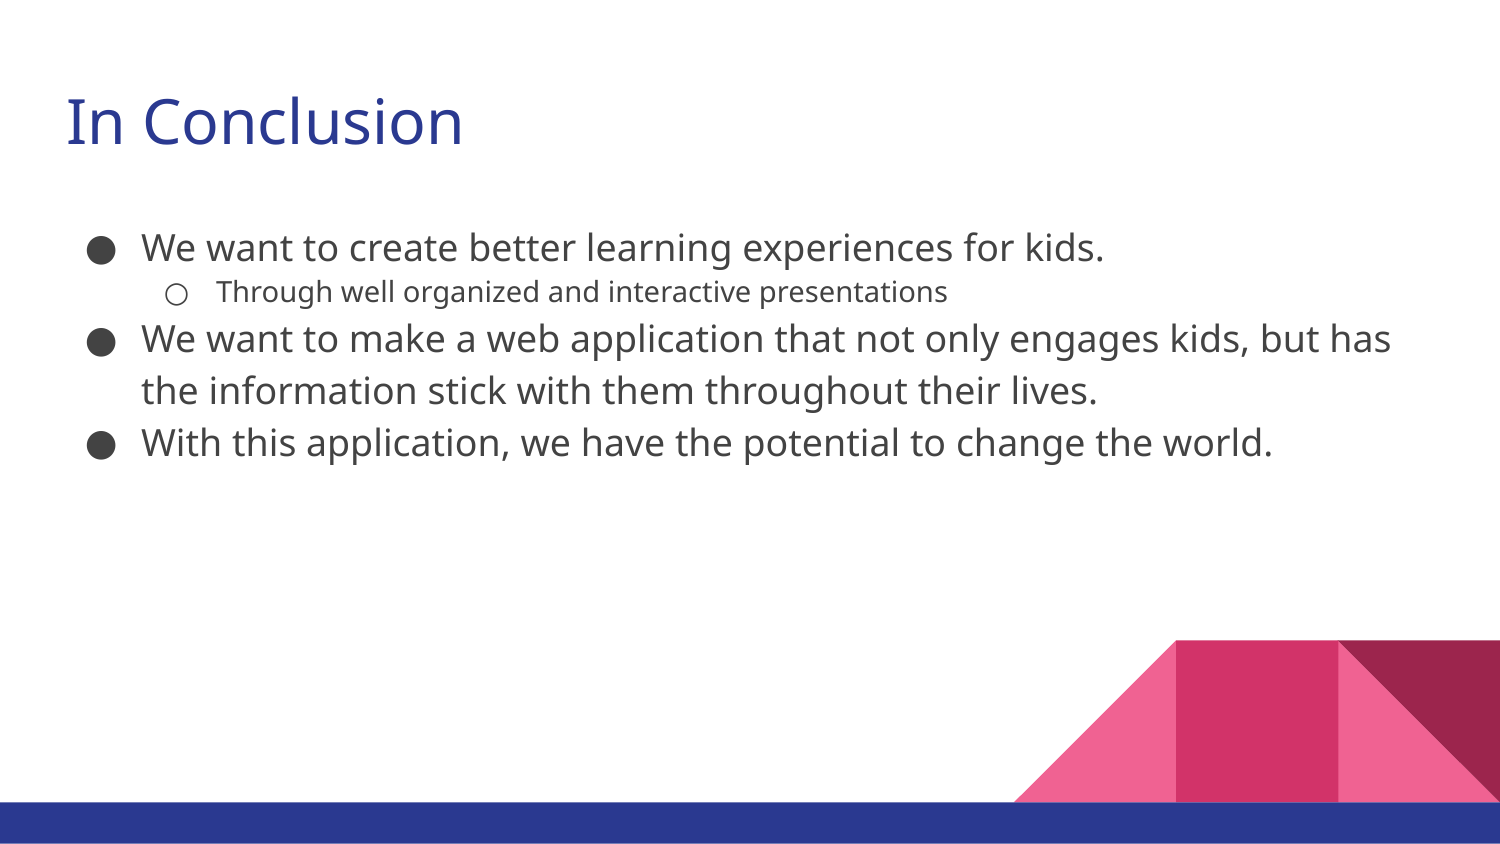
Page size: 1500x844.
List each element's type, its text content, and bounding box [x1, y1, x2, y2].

list We want to create better learning experiences for kids. Through well organized and interactive presentations We want to make a web application that not only engages kids, but has the information stick with them throughout their lives. With this application, we have the potential to change the world. [51, 201, 1449, 750]
title In Conclusion [51, 67, 1449, 167]
